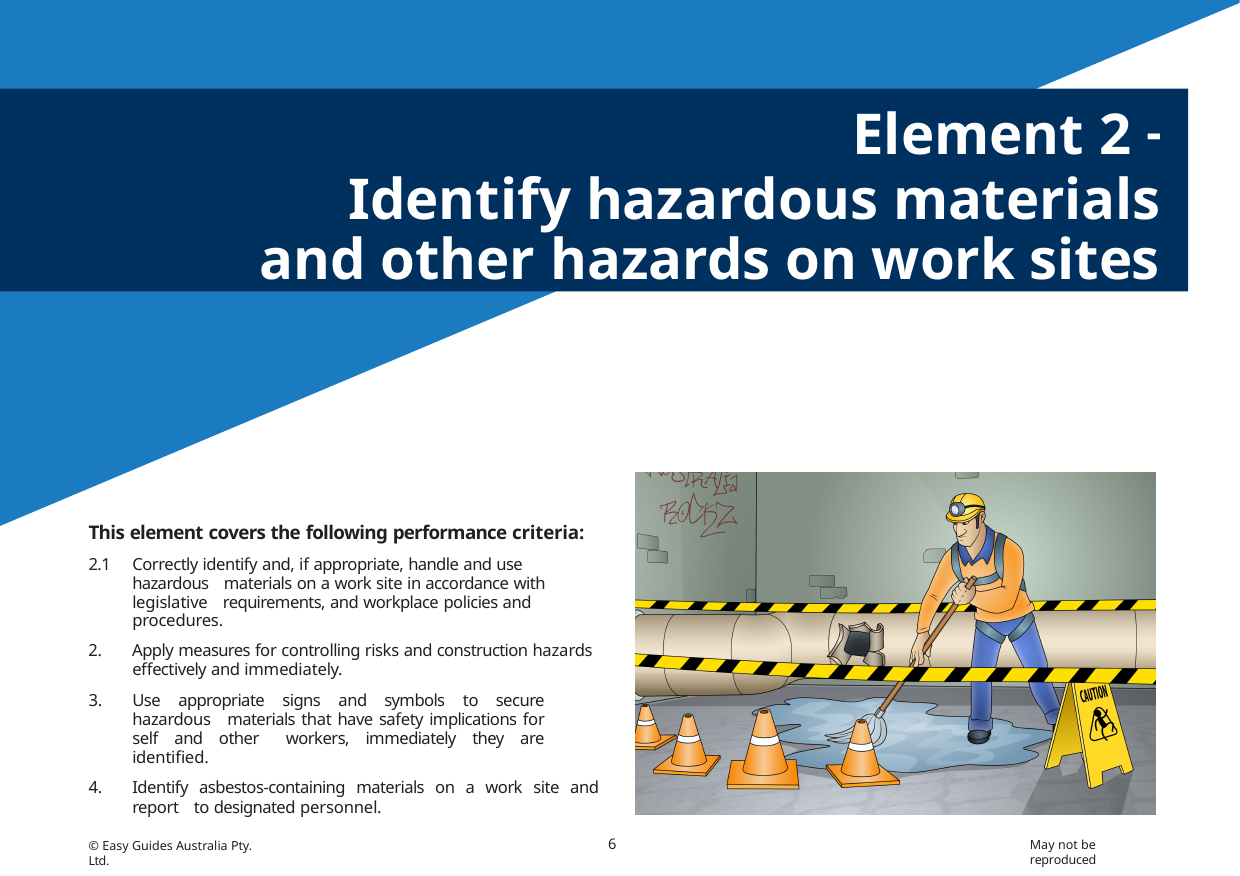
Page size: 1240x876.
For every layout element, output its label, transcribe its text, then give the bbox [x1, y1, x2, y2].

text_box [0, 0, 1240, 816]
footer © Easy Guides Australia Pty. Ltd. [86, 836, 262, 875]
slide_number 6 [601, 833, 642, 875]
slide_number May not be reproduced [1027, 835, 1154, 875]
